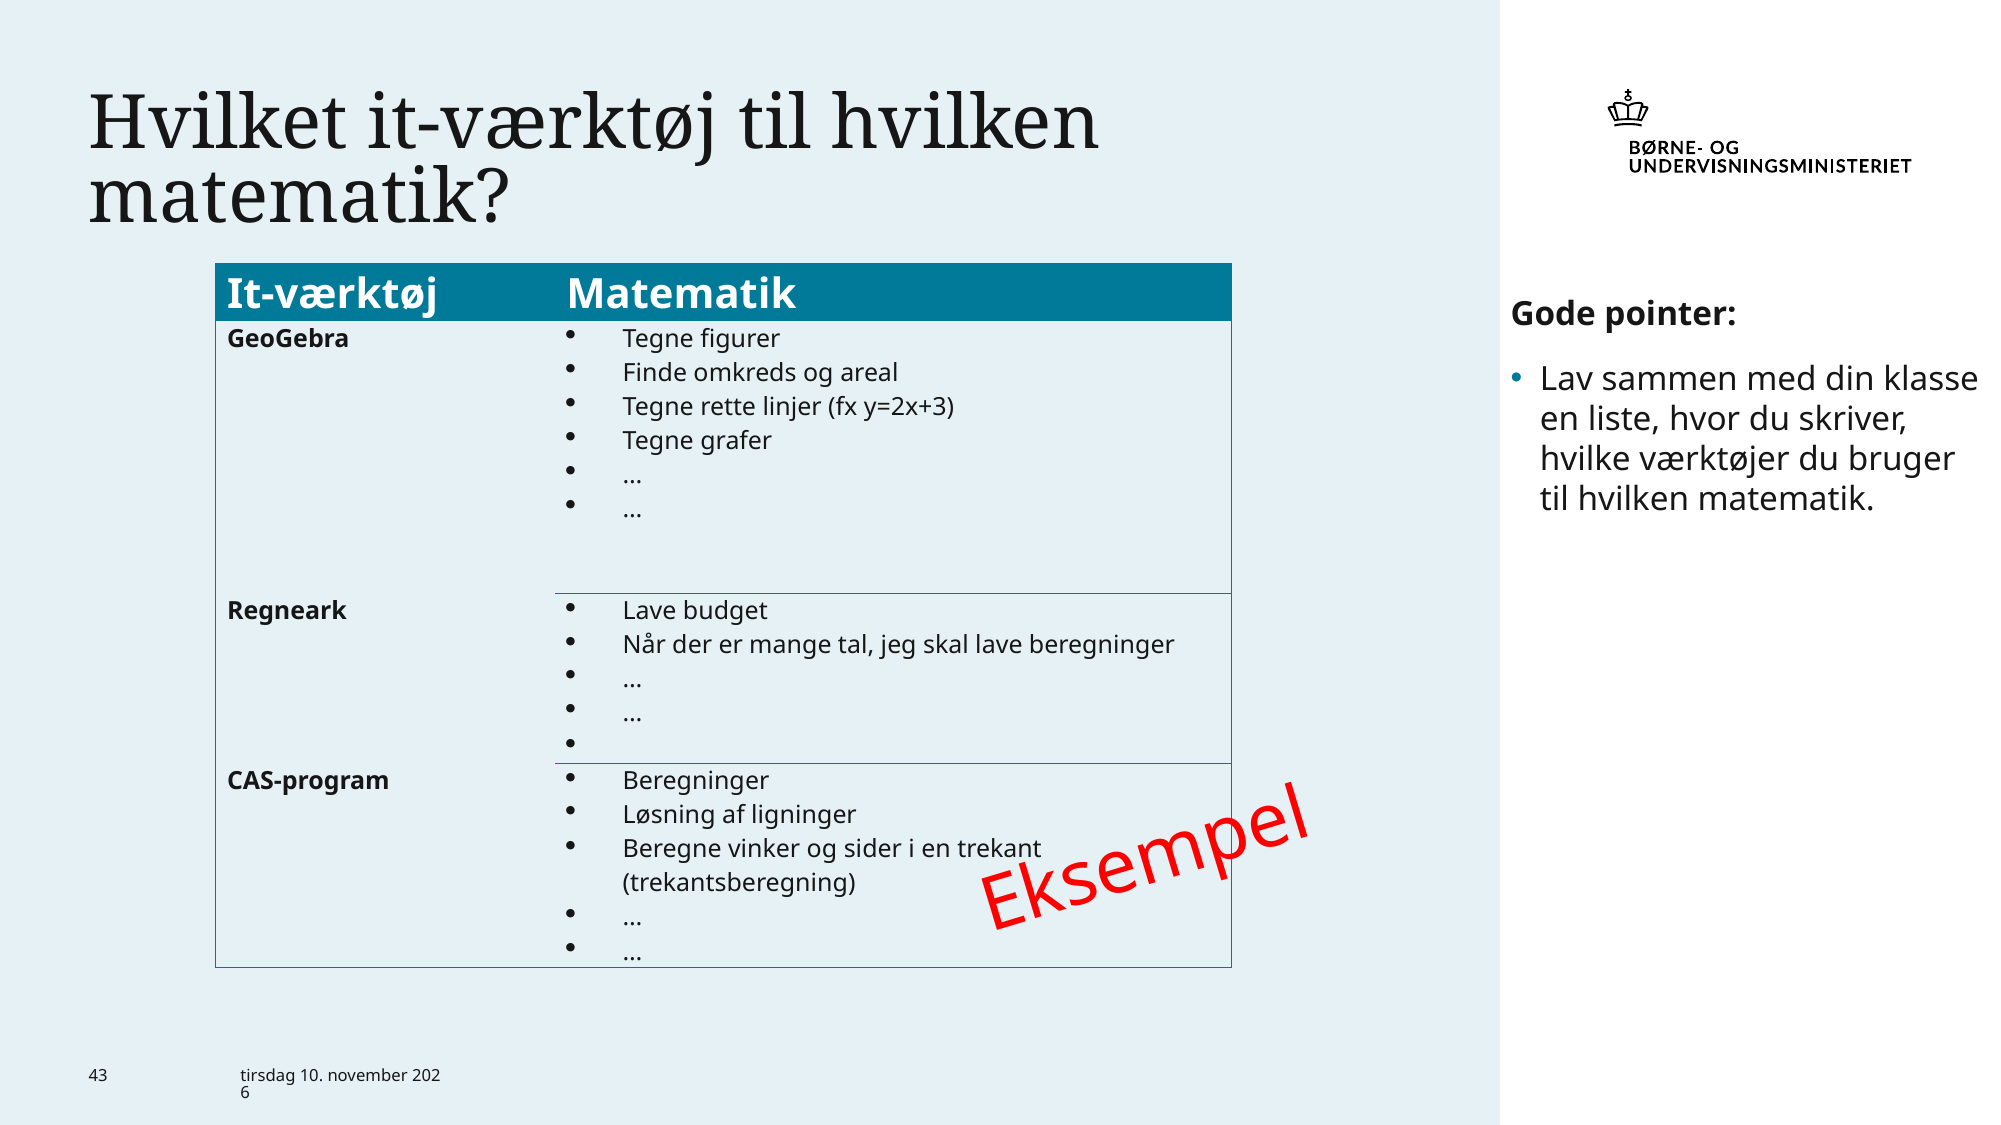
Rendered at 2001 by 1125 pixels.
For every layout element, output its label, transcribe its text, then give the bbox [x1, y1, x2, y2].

table_cell Lave budget Når der er mange tal, jeg skal lave beregninger … … [555, 594, 1231, 763]
table_cell CAS-program [216, 763, 555, 967]
table_cell Regneark [216, 593, 555, 763]
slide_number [240, 1058, 449, 1088]
table_header It-værktøj [216, 264, 555, 321]
title Hvilket it-værktøj til hvilken matematik? [88, 88, 1456, 242]
table_cell GeoGebra [216, 321, 555, 593]
list Gode pointer: Lav sammen med din klasse en liste, hvor du skriver, hvilke værktøjer du bruger til hvilken matematik. [1510, 179, 1986, 1037]
table_header Matematik [555, 264, 1231, 320]
table_cell Tegne figurer Finde omkreds og areal Tegne rette linjer (fx y=2x+3) Tegne grafer … … [555, 321, 1231, 593]
slide_number 43 [88, 1058, 134, 1088]
table_cell Beregninger Løsning af ligninger Beregne vinker og sider i en trekant (trekantsberegning) … … [555, 764, 1231, 967]
text_box Eksempel [968, 762, 1319, 947]
